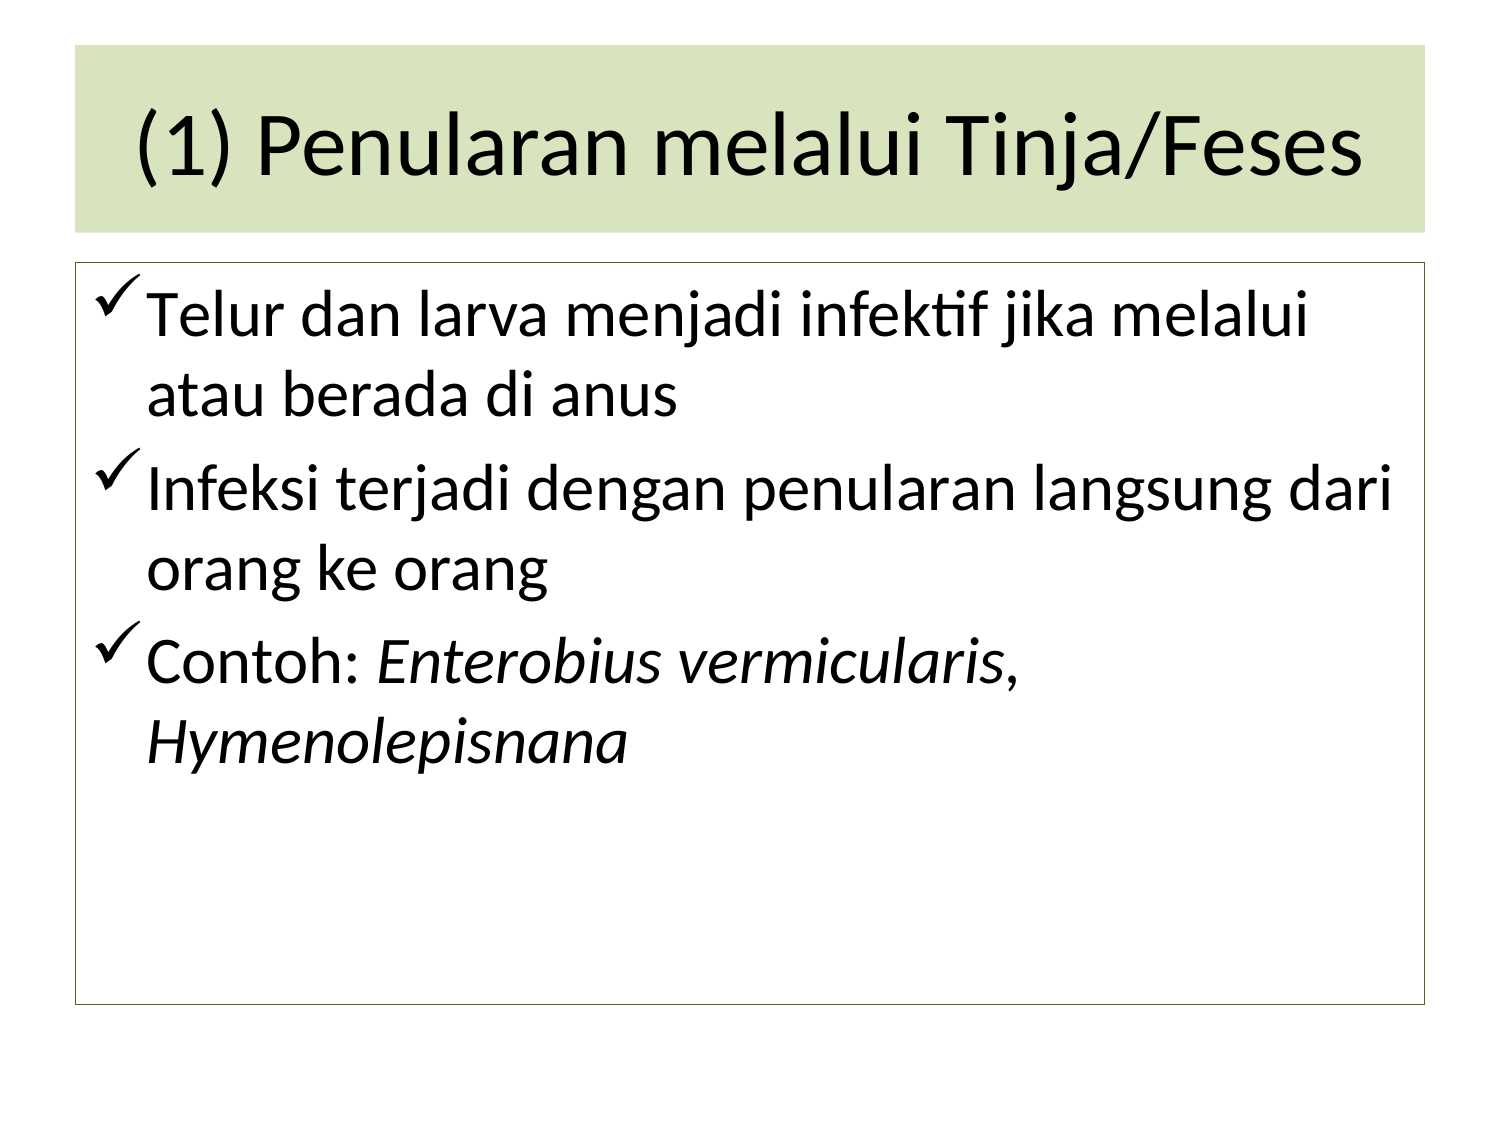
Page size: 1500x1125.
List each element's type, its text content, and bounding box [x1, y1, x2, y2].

list Telur dan larva menjadi infektif jika melalui atau berada di anus Infeksi terjadi dengan penularan langsung dari orang ke orang Contoh: Enterobius vermicularis, Hymenolepisnana [75, 262, 1425, 1005]
title (1) Penularan melalui Tinja/Feses [75, 45, 1425, 233]
